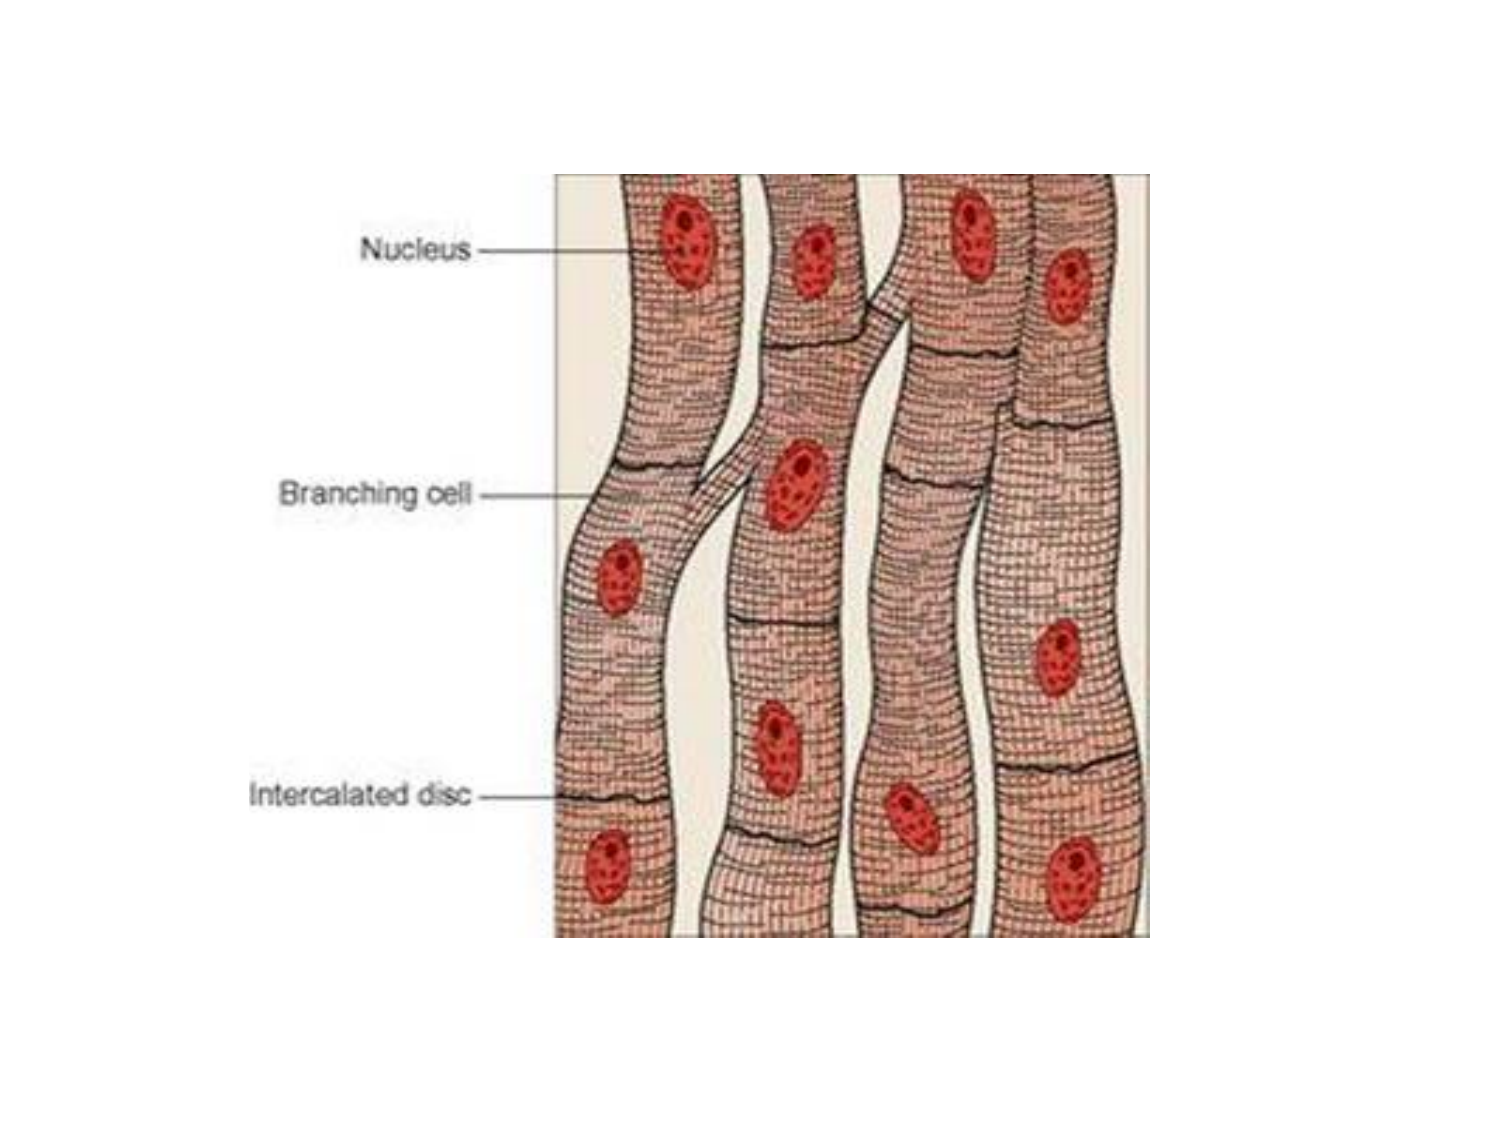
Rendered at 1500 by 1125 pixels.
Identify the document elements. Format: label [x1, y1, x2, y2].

list [249, 174, 1151, 938]
